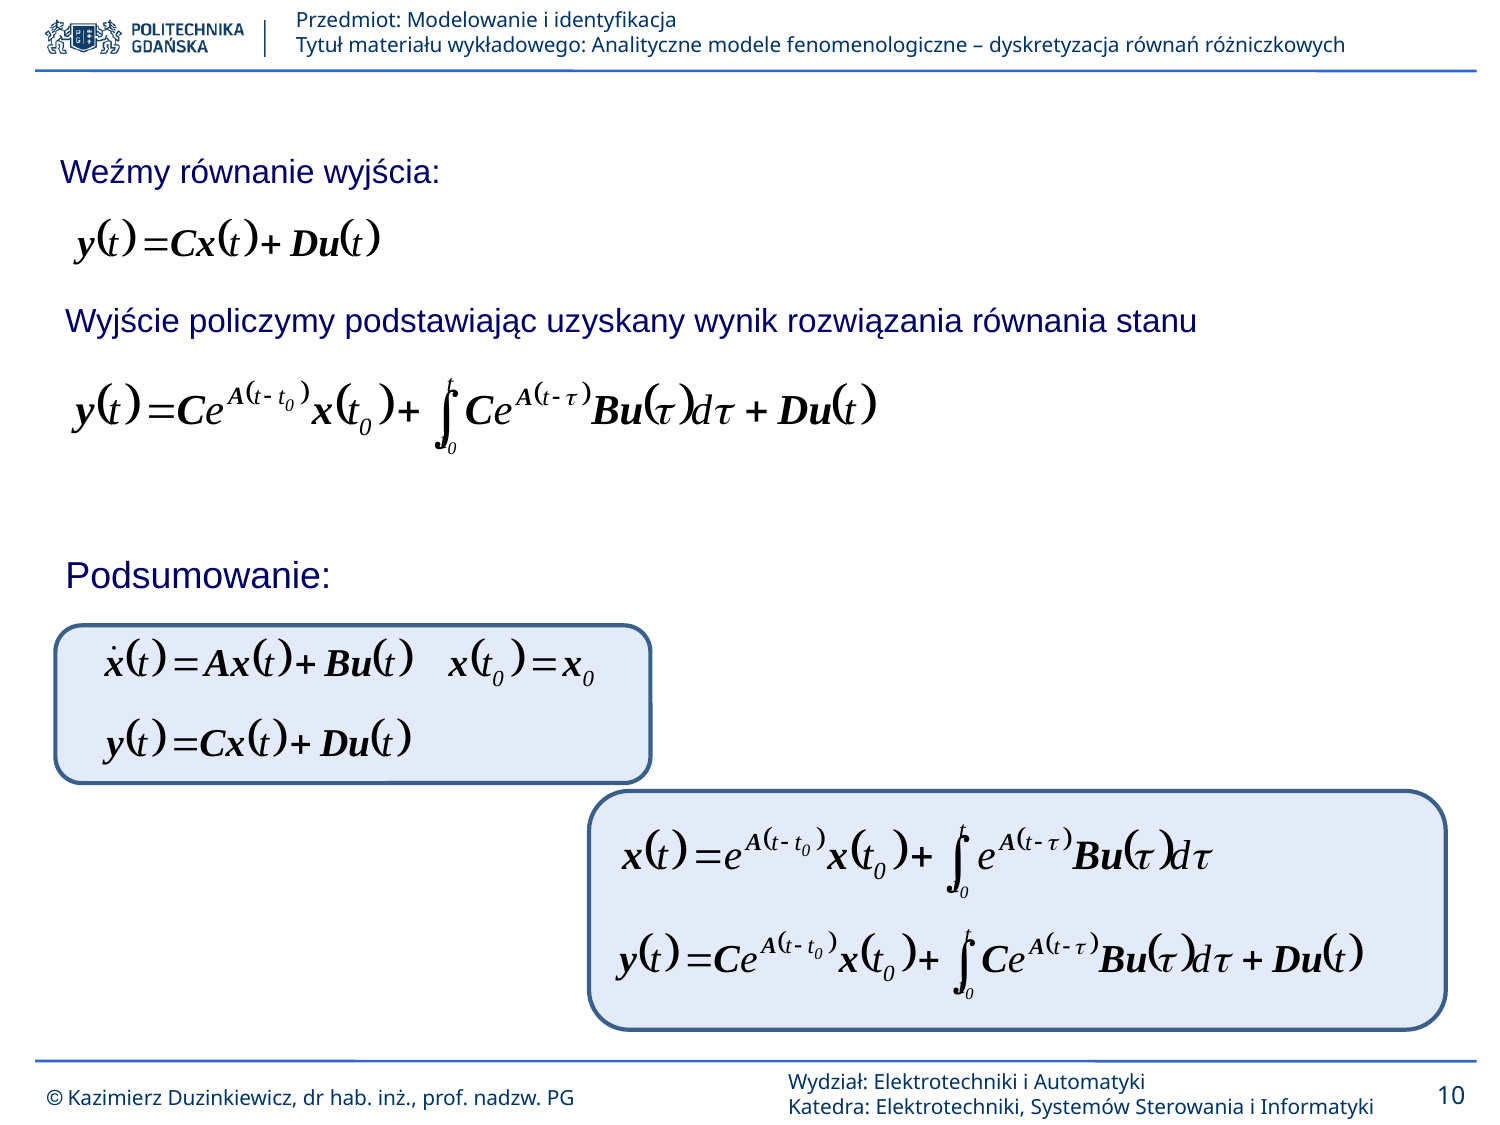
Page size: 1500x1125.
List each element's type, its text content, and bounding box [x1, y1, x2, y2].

text_box Weźmy równanie wyjścia: [45, 142, 783, 198]
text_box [612, 810, 1223, 908]
text_box [53, 623, 653, 786]
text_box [63, 364, 878, 465]
text_box Wyjście policzymy podstawiając uzyskany wynik rozwiązania równania stanu [50, 291, 1401, 347]
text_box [95, 636, 604, 775]
text_box Podsumowanie: [50, 543, 788, 604]
text_box [586, 788, 1448, 1032]
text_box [66, 216, 383, 273]
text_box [608, 915, 1366, 1009]
